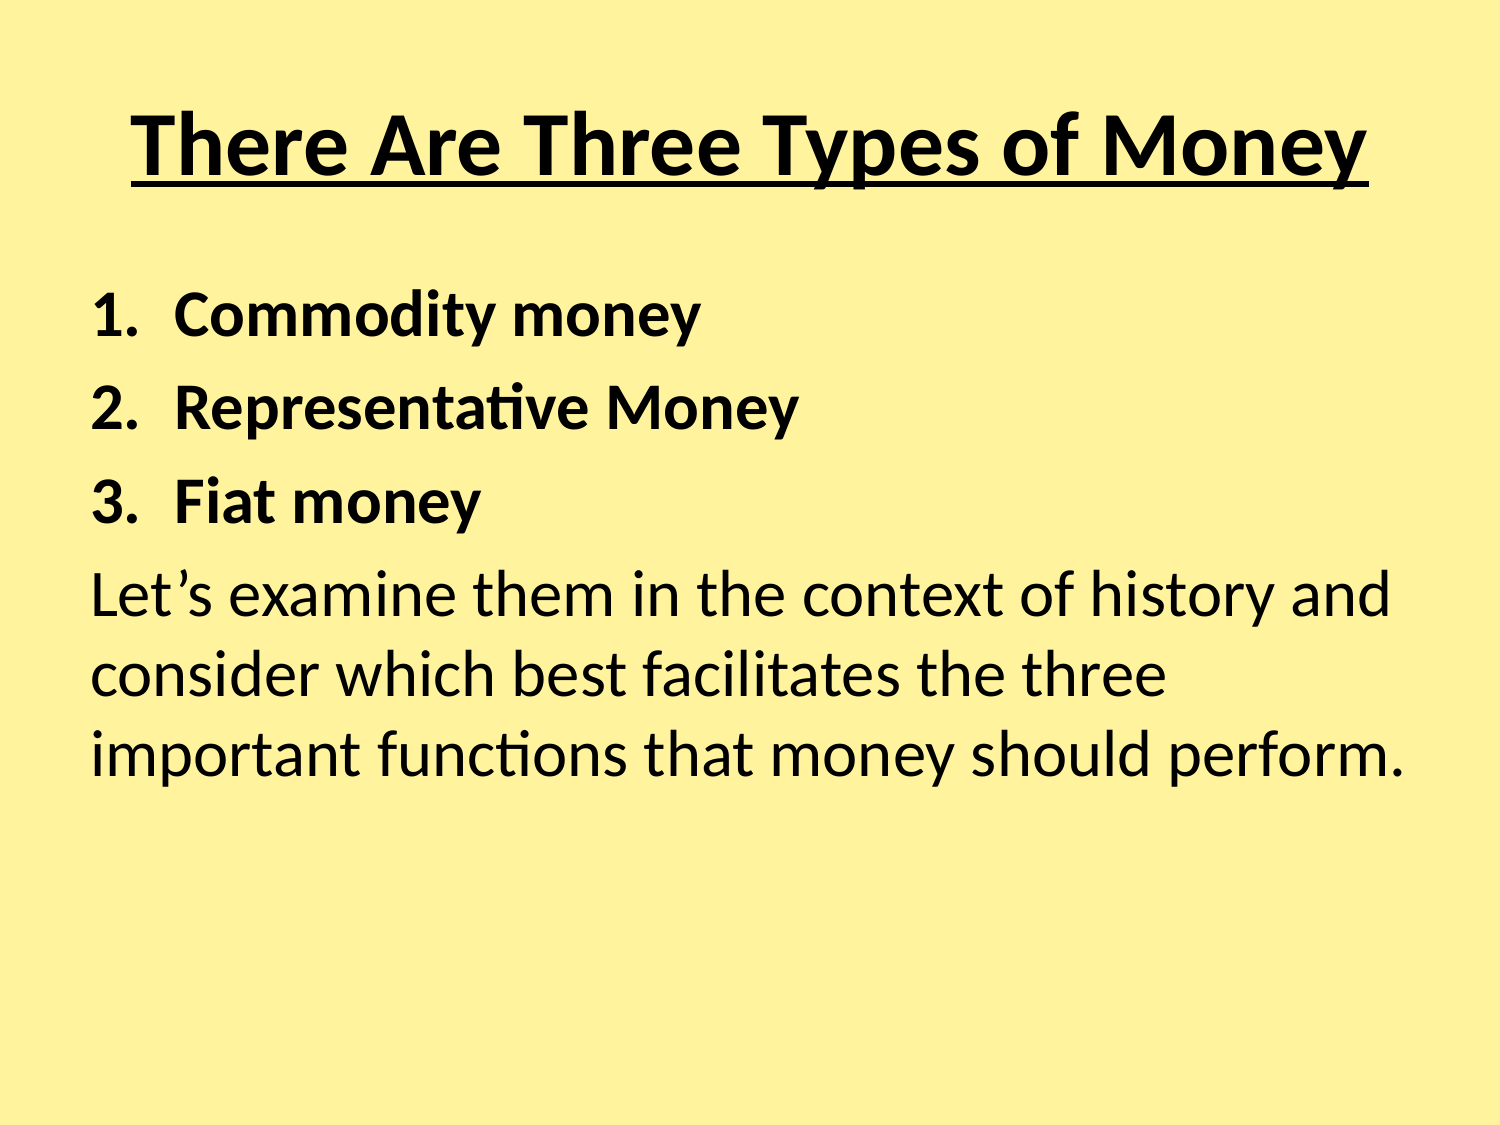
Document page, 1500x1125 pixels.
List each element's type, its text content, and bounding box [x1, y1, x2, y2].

title There Are Three Types of Money [75, 45, 1425, 233]
list Commodity money Representative Money Fiat money Let’s examine them in the context of history and consider which best facilitates the three important functions that money should perform. [75, 262, 1425, 1005]
